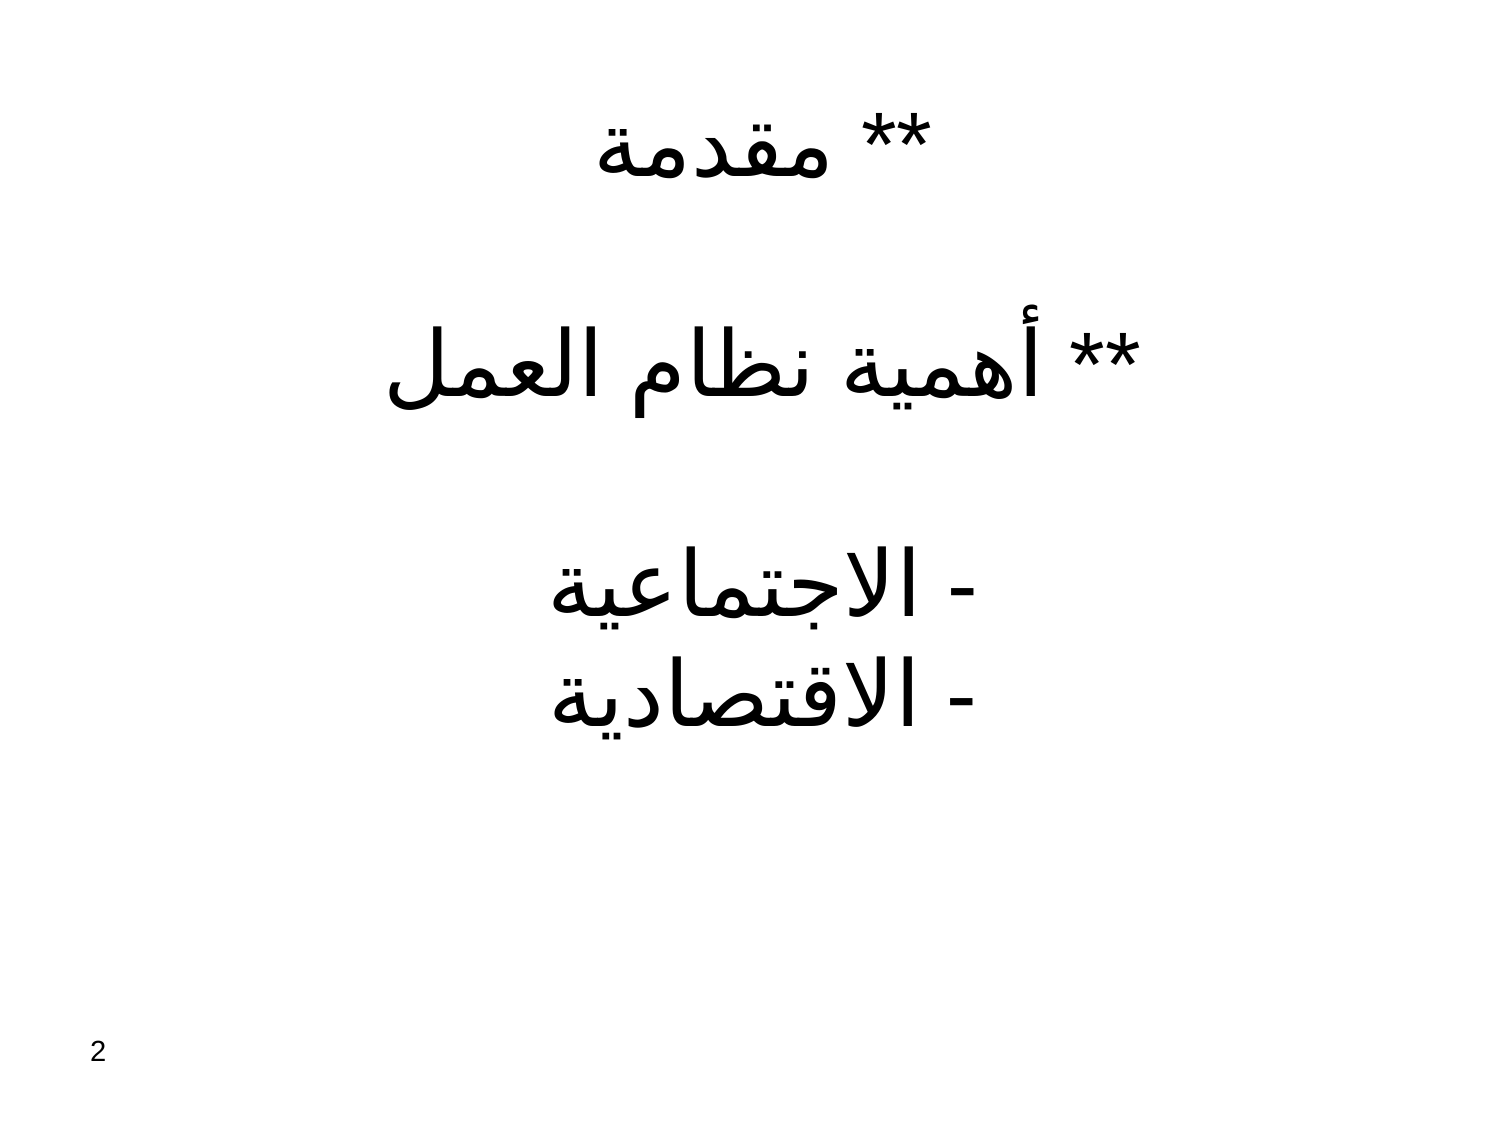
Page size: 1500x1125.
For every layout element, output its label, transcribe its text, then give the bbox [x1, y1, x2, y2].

slide_number 2 [74, 1024, 426, 1103]
title ** مقدمة ** أهمية نظام العمل - الاجتماعية - الاقتصادية [112, 349, 1388, 591]
